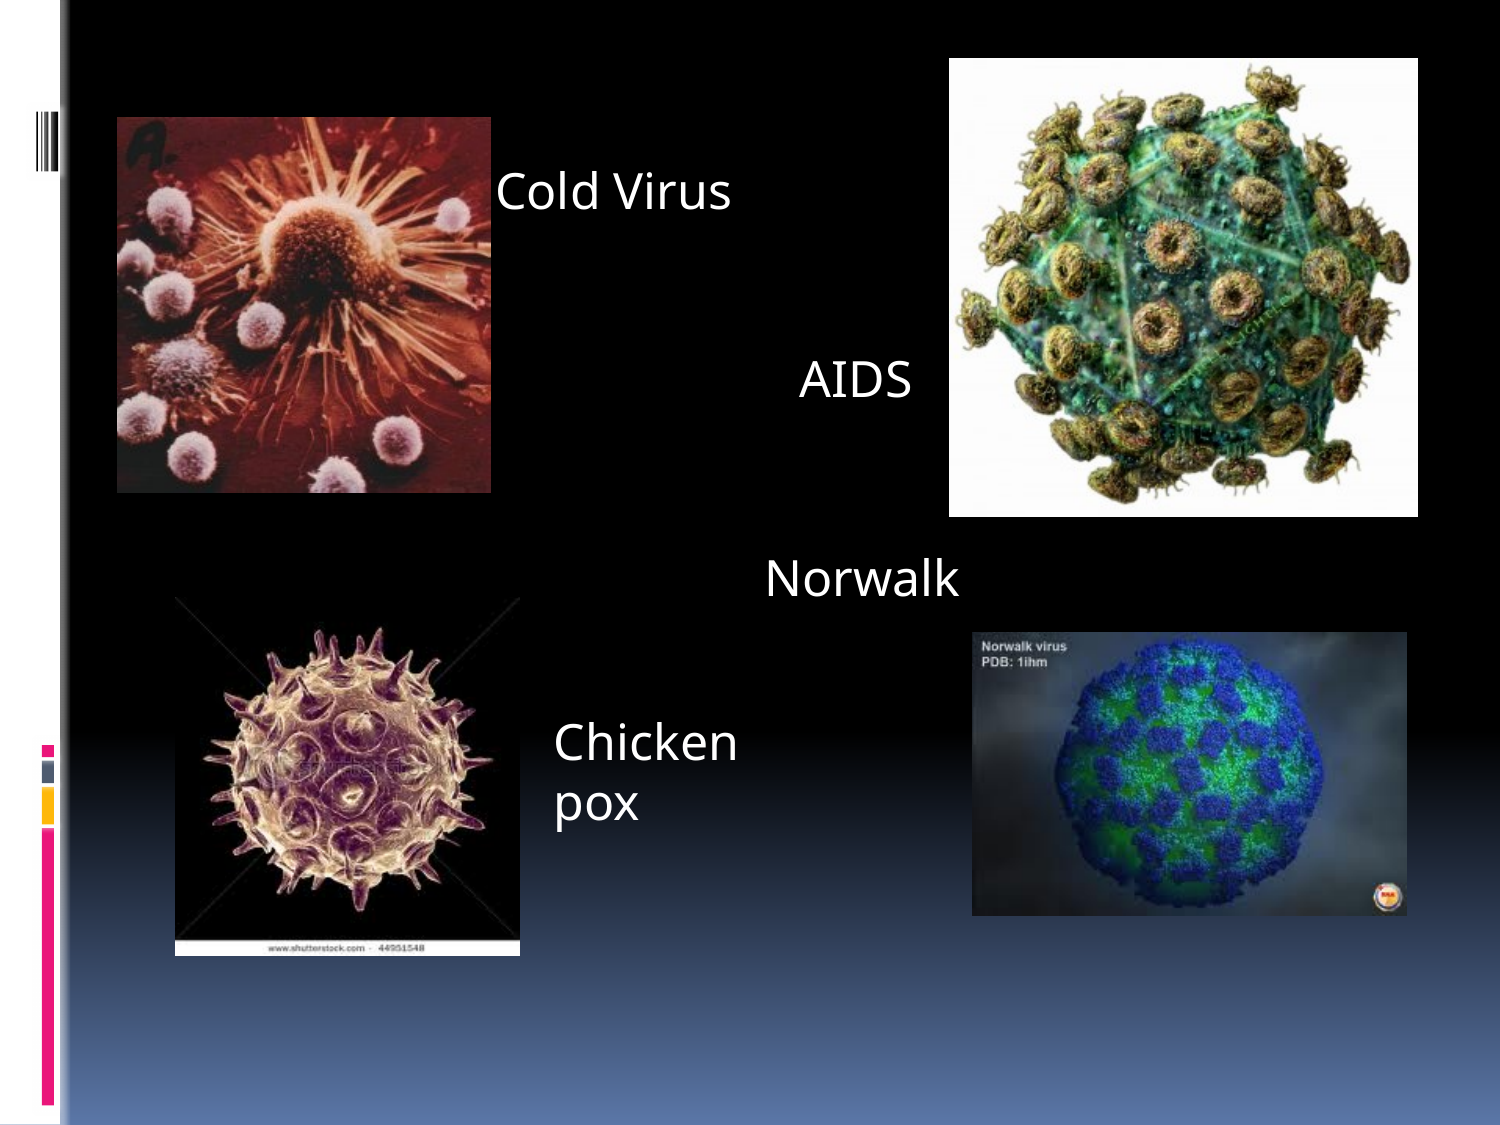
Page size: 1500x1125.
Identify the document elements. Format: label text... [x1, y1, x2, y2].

text_box Chicken pox [539, 703, 832, 838]
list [175, 597, 520, 956]
text_box AIDS [785, 339, 940, 415]
picture [972, 632, 1408, 917]
text_box Norwalk [750, 538, 1043, 614]
picture [948, 58, 1419, 517]
text_box Cold Virus [501, 152, 774, 228]
picture [116, 116, 492, 493]
